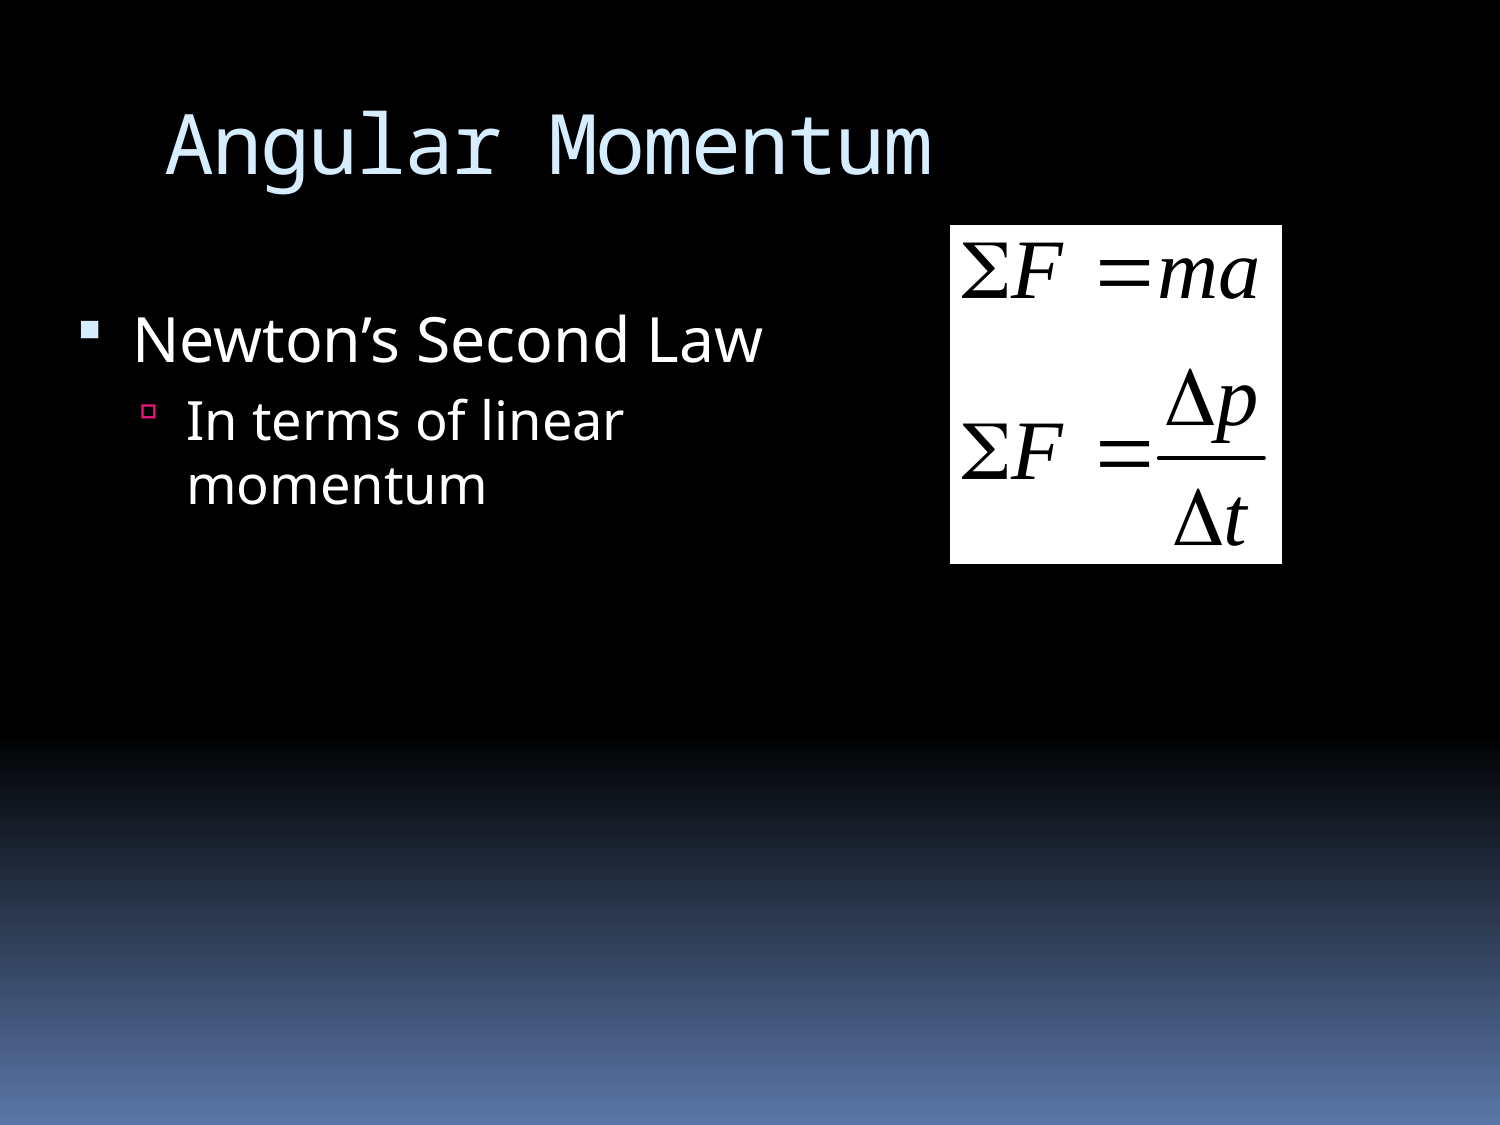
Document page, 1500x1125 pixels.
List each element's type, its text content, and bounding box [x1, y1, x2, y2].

title Angular Momentum [150, 83, 1425, 234]
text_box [949, 224, 1283, 564]
list Newton’s Second Law In terms of linear momentum [50, 292, 900, 1043]
